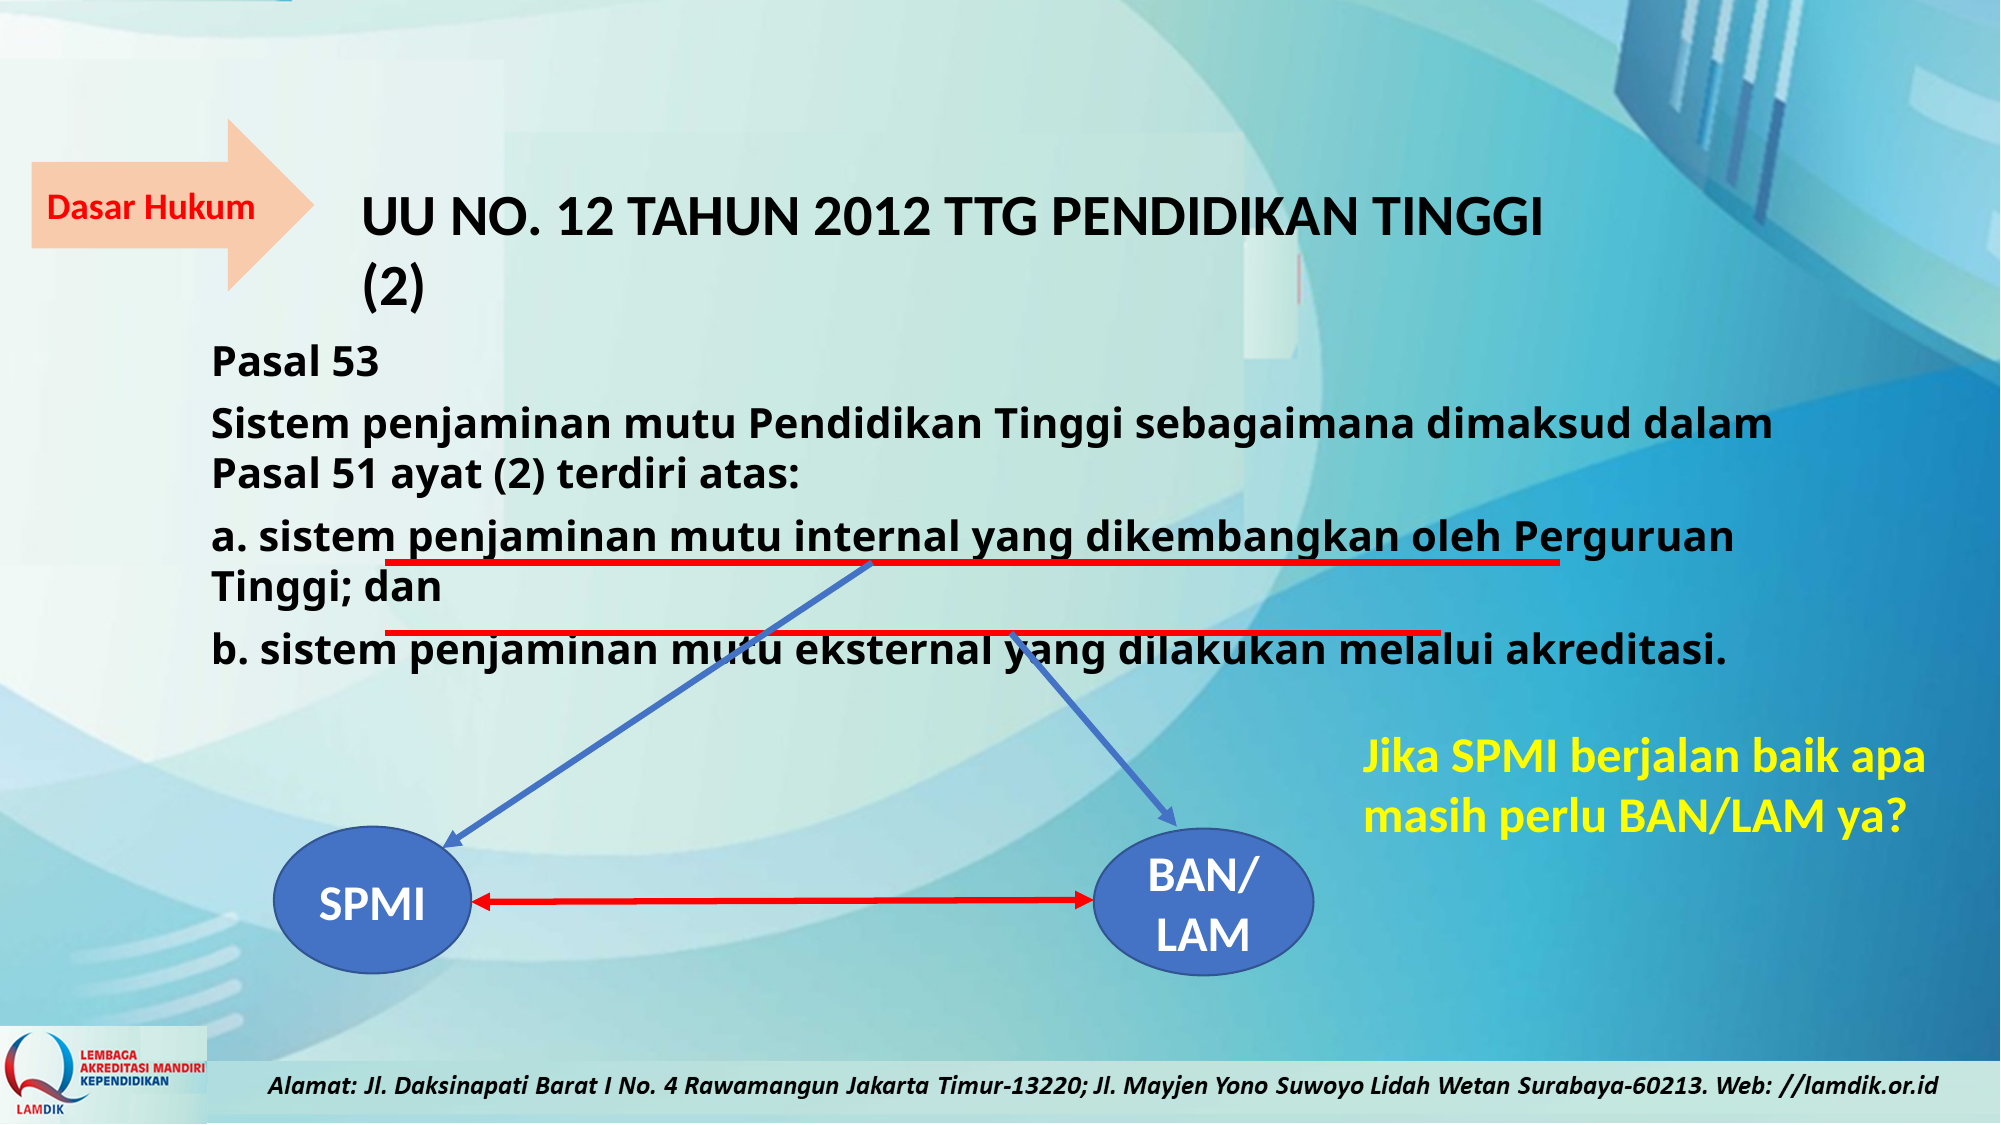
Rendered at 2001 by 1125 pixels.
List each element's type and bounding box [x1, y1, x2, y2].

picture [0, 0, 2000, 1124]
text_box [1010, 632, 1177, 827]
text_box [442, 562, 873, 849]
